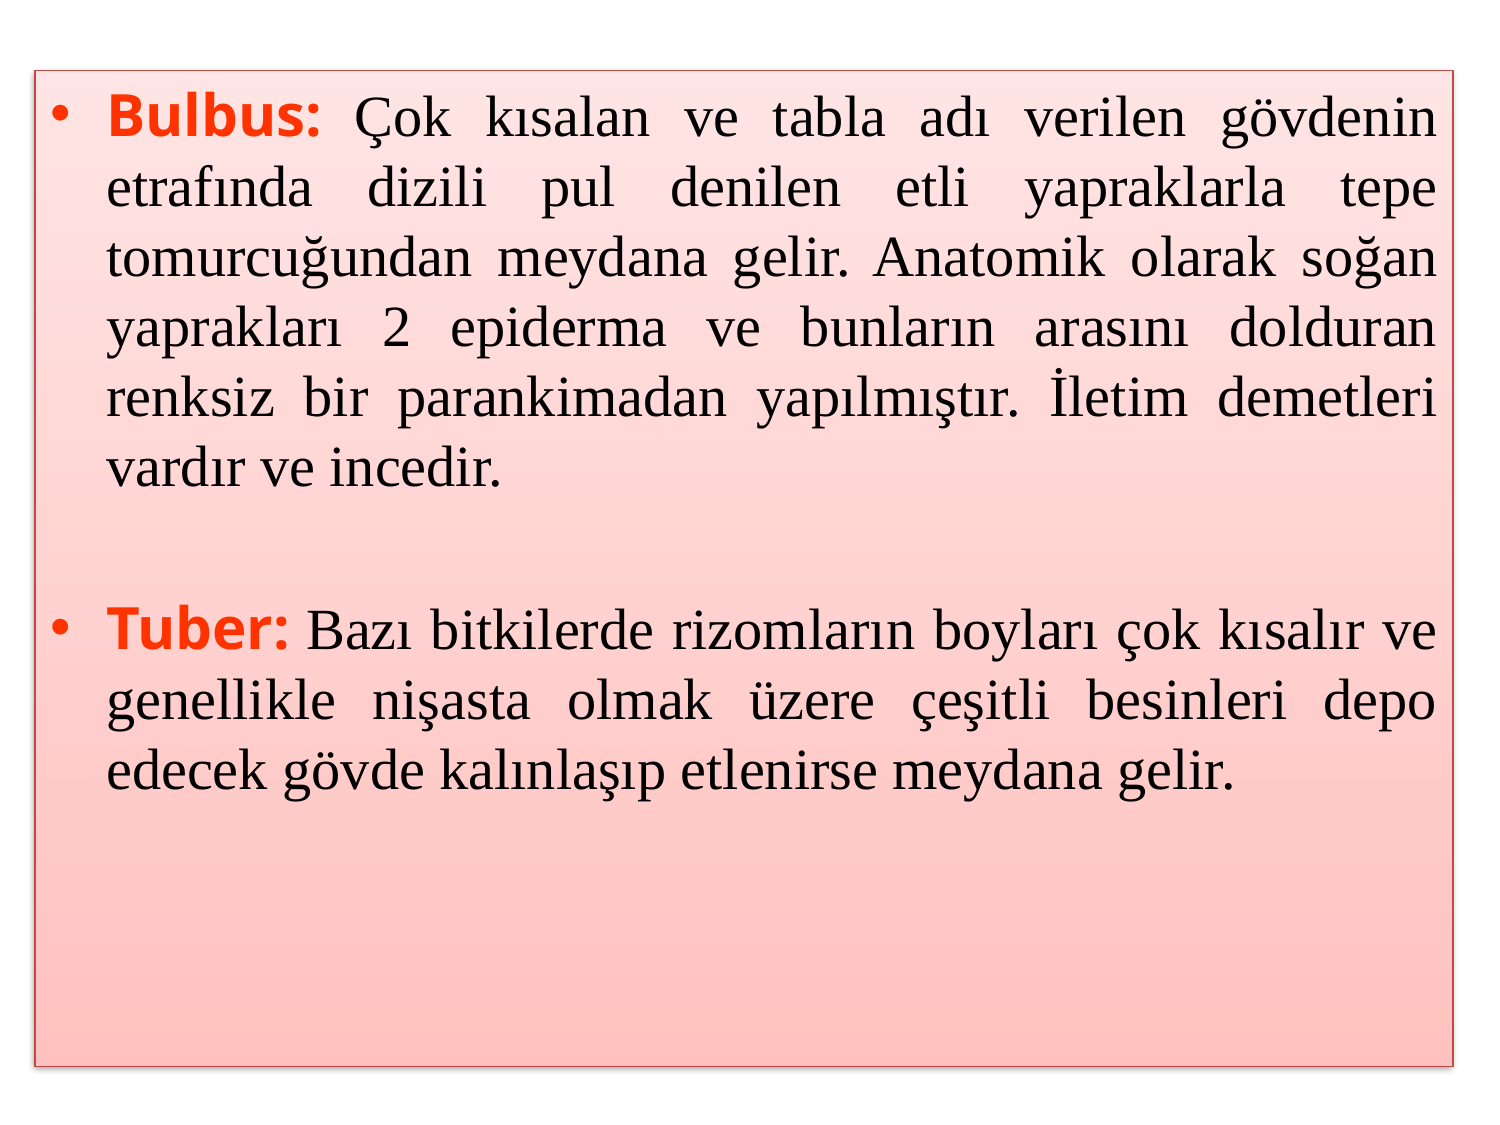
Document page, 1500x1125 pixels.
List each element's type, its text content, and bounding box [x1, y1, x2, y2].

list Bulbus: Çok kısalan ve tabla adı verilen gövdenin etrafında dizili pul denilen etli yapraklarla tepe tomurcuğundan meydana gelir. Anatomik olarak soğan yaprakları 2 epiderma ve bunların arasını dolduran renksiz bir parankimadan yapılmıştır. İletim demetleri vardır ve incedir. Tuber: Bazı bitkilerde rizomların boyları çok kısalır ve genellikle nişasta olmak üzere çeşitli besinleri depo edecek gövde kalınlaşıp etlenirse meydana gelir. [34, 70, 1454, 1067]
